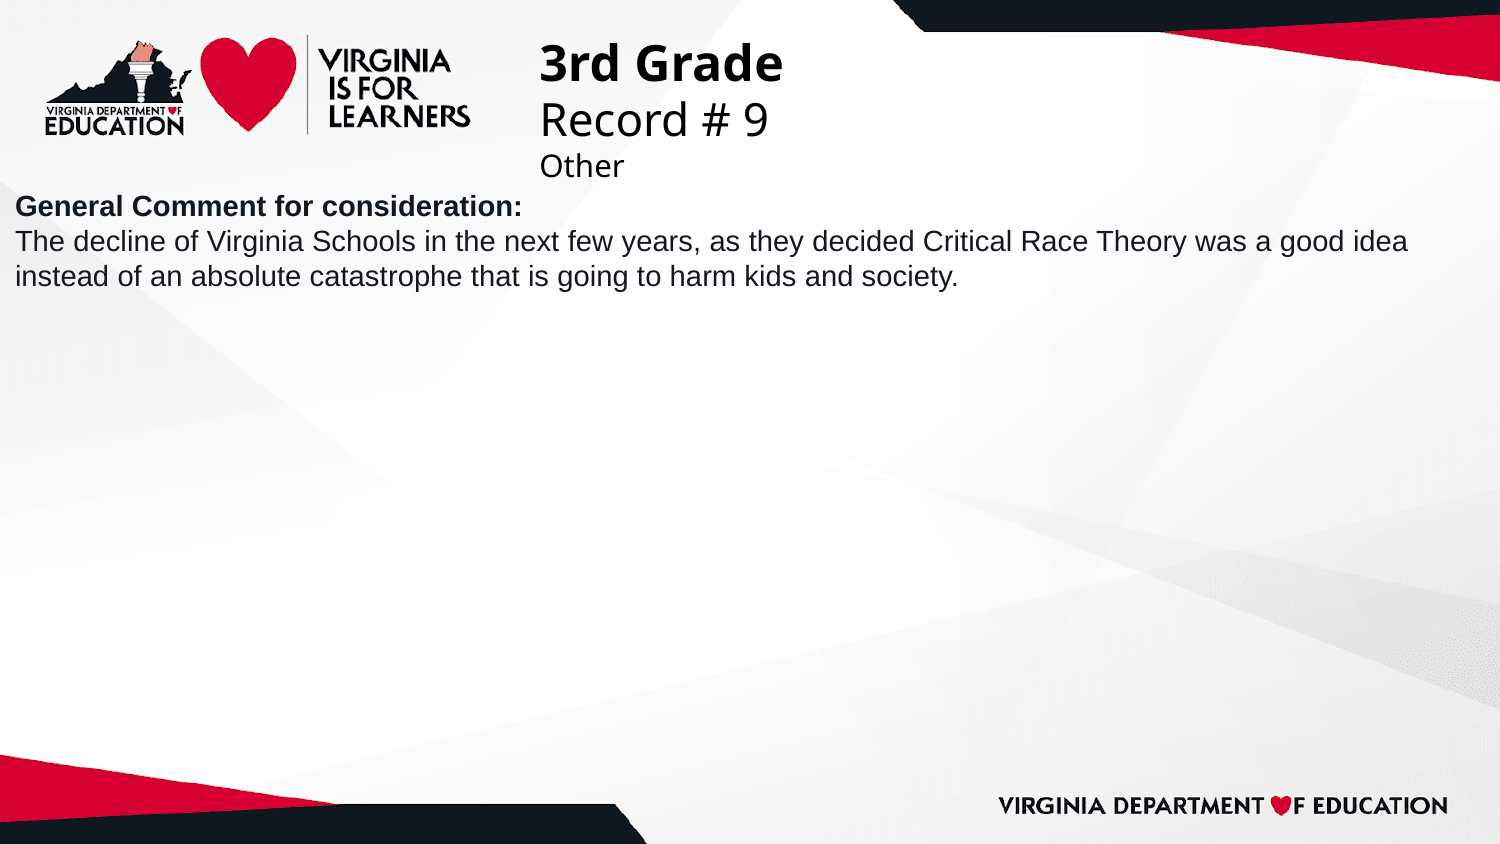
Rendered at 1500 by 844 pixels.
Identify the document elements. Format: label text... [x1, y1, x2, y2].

picture [0, 0, 1500, 172]
title 3rd Grade Record # 9 Other [524, 33, 1472, 172]
subtitle General Comment for consideration: The decline of Virginia Schools in the next few years, as they decided Critical Race Theory was a good idea instead of an absolute catastrophe that is going to harm kids and society. [0, 172, 1500, 763]
picture [0, 763, 1500, 844]
